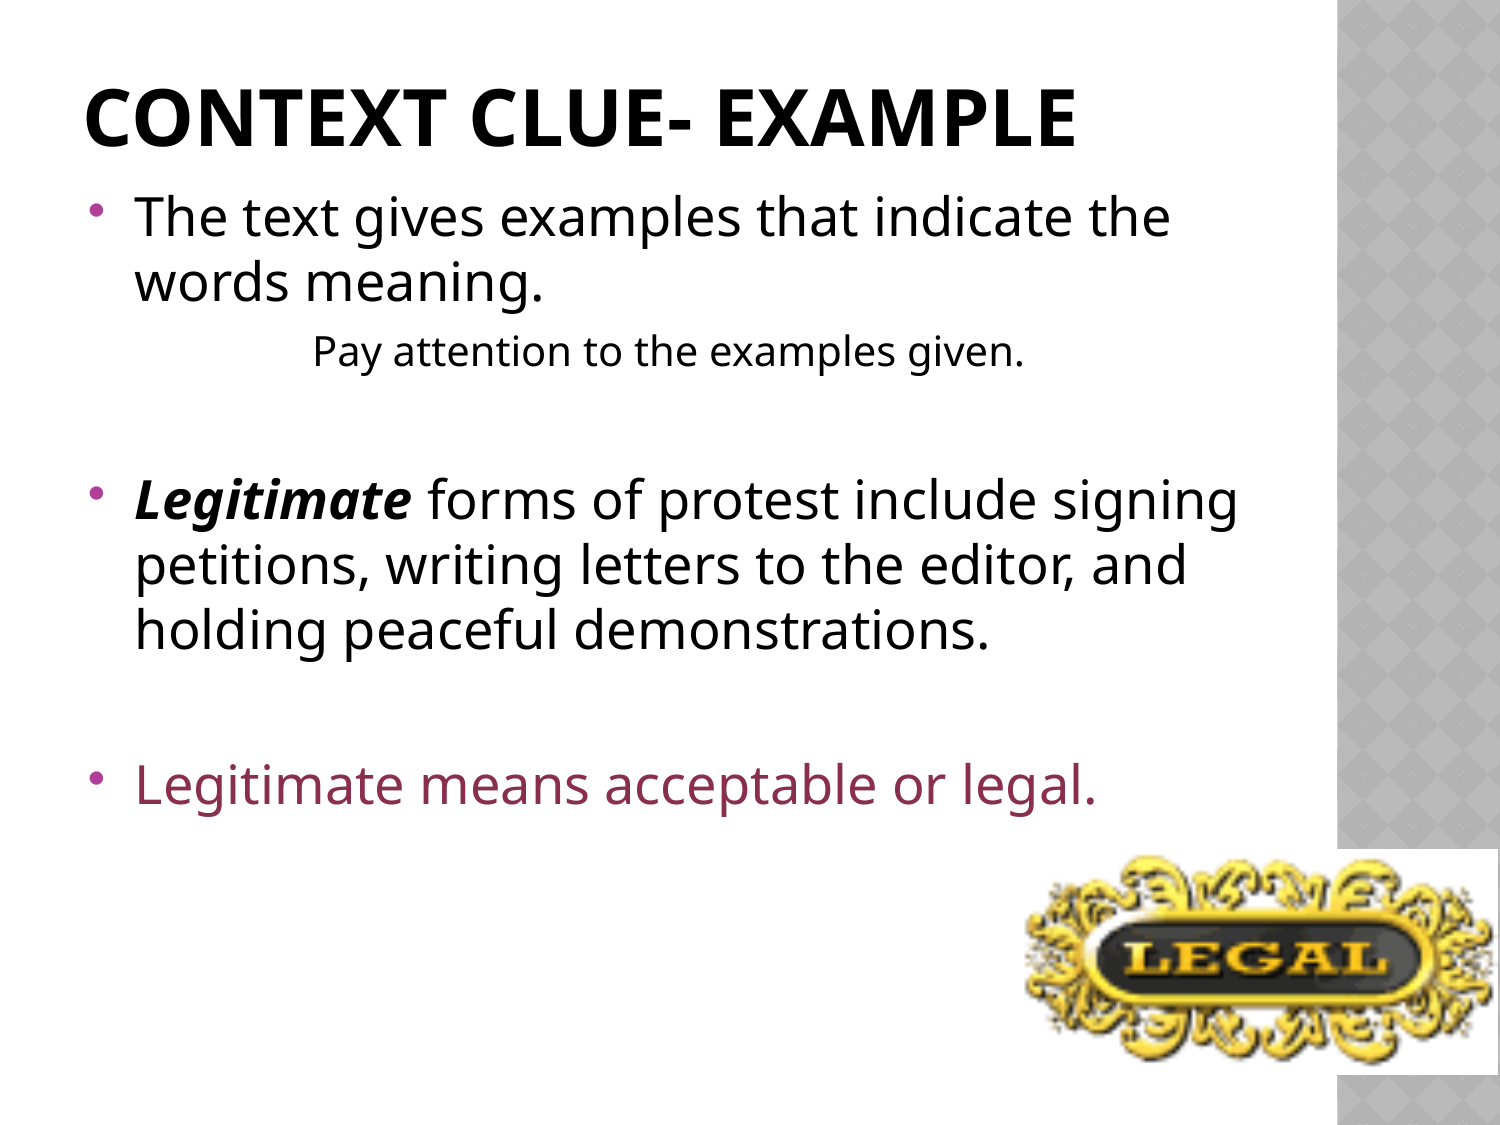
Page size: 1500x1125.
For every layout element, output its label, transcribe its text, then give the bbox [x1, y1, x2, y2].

list The text gives examples that indicate the words meaning. Pay attention to the examples given. Legitimate forms of protest include signing petitions, writing letters to the editor, and holding peaceful demonstrations. Legitimate means acceptable or legal. [75, 174, 1263, 1059]
picture [1023, 849, 1498, 1076]
title Context Clue- Example [75, 52, 1263, 163]
